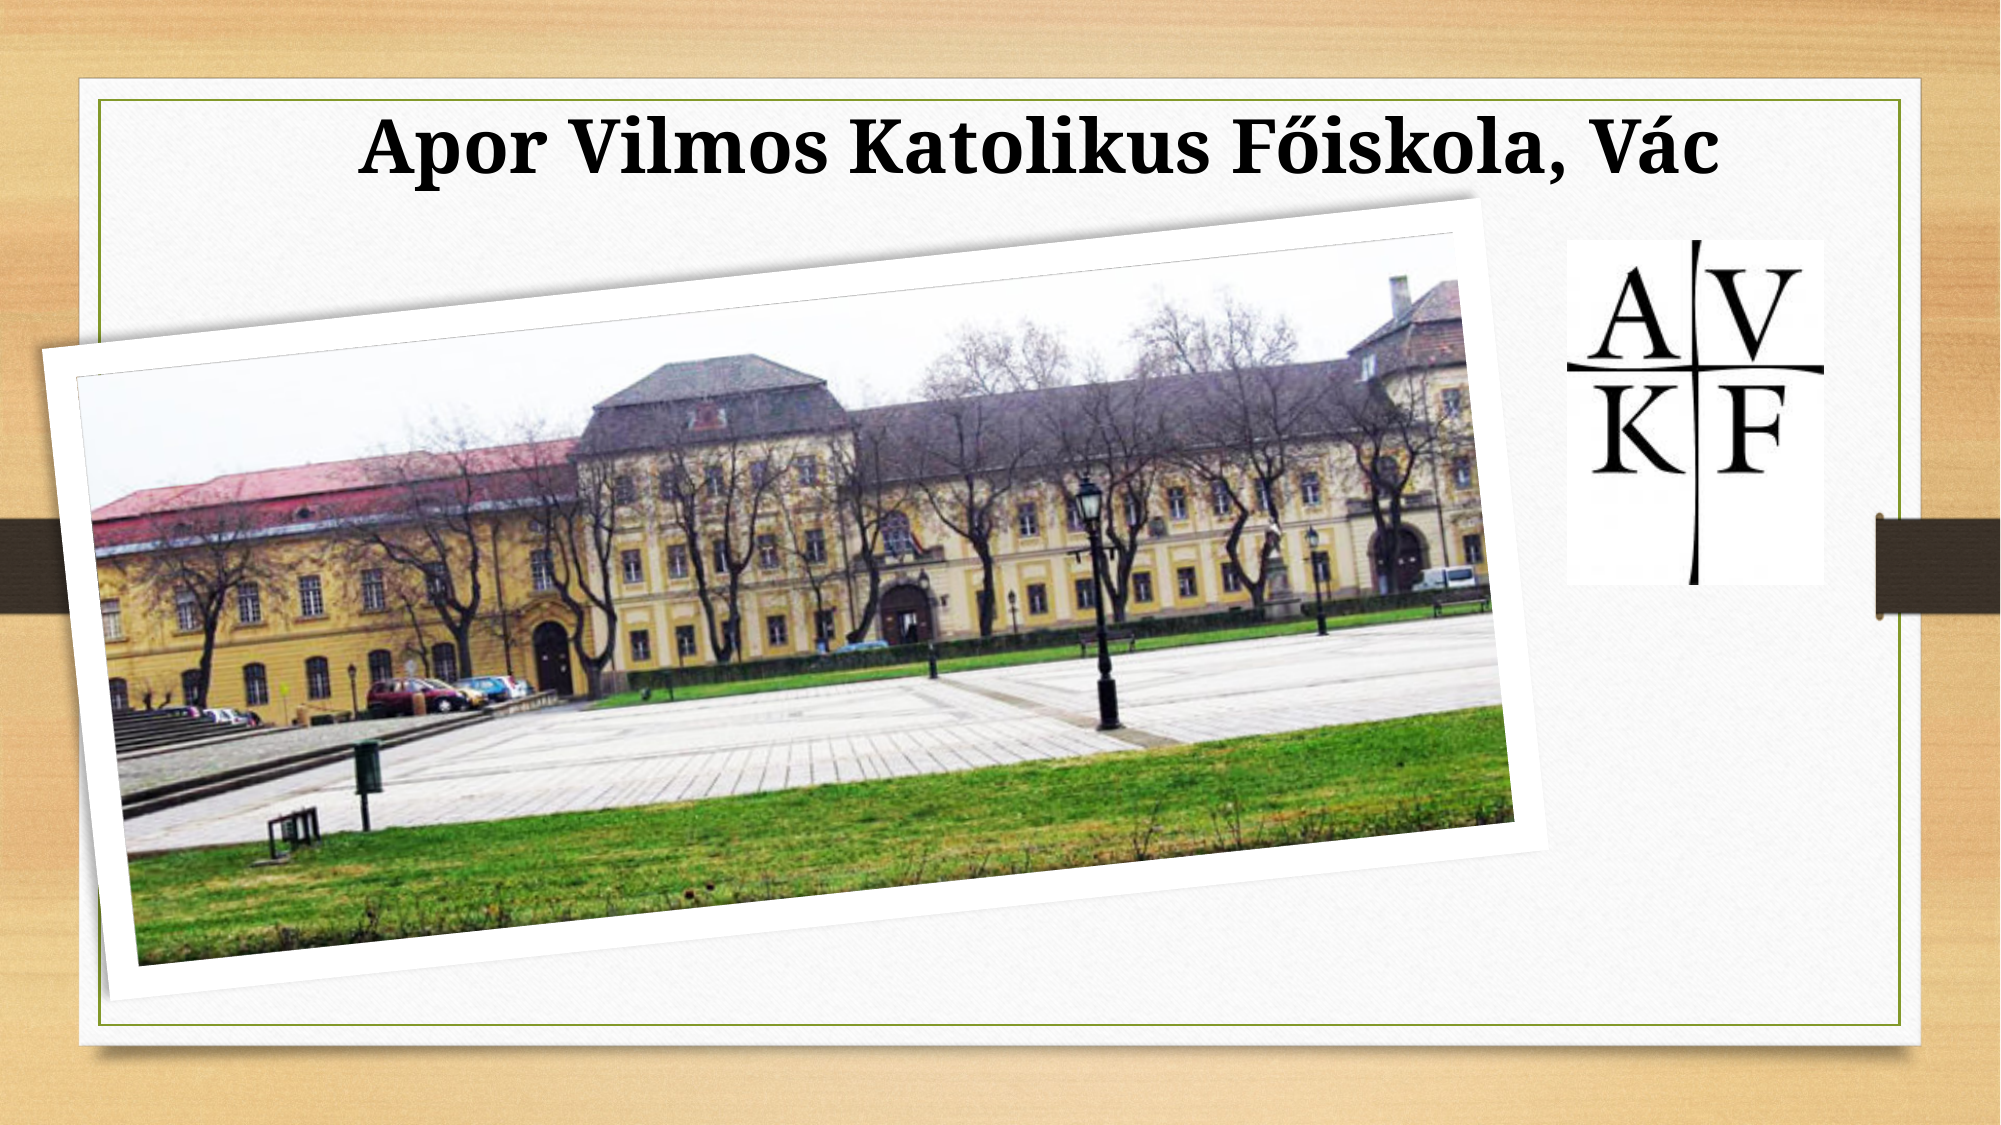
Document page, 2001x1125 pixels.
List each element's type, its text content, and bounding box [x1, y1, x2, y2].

text_box Apor Vilmos Katolikus Főiskola, Vác [343, 91, 1738, 197]
picture [0, 0, 2001, 1125]
